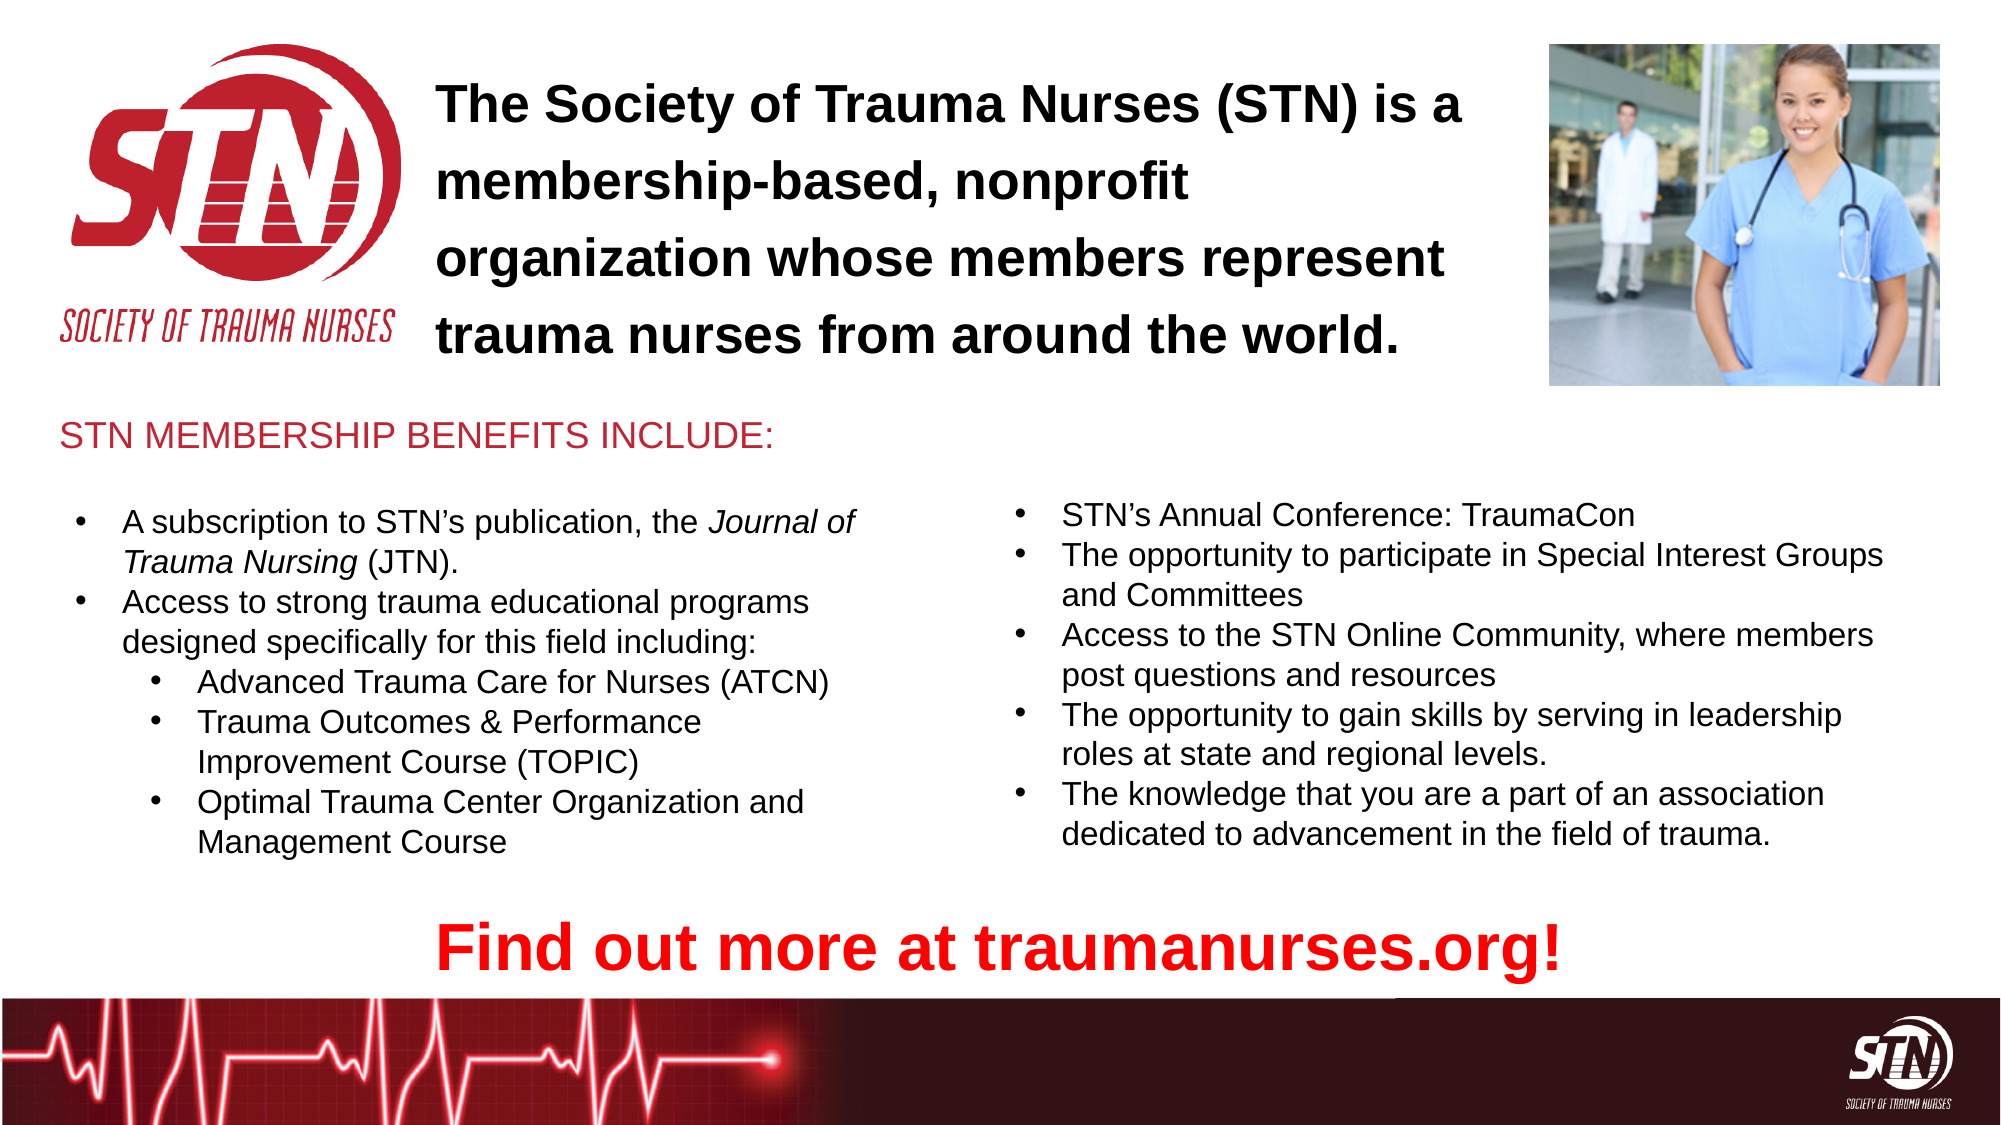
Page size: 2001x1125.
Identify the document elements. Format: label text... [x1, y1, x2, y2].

list The Society of Trauma Nurses (STN) is a membership-based, nonprofit organization whose members represent trauma nurses from around the world. [420, 48, 1518, 386]
text_box STN’s Annual Conference: TraumaCon The opportunity to participate in Special Interest Groups and Committees Access to the STN Online Community, where members post questions and resources The opportunity to gain skills by serving in leadership roles at state and regional levels. The knowledge that you are a part of an association dedicated to advancement in the field of trauma. [999, 485, 1909, 860]
text_box A subscription to STN’s publication, the Journal of Trauma Nursing (JTN). Access to strong trauma educational programs designed specifically for this field including: Advanced Trauma Care for Nurses (ATCN) Trauma Outcomes & Performance Improvement Course (TOPIC) Optimal Trauma Center Organization and Management Course [60, 508, 890, 933]
text_box STN MEMBERSHIP BENEFITS INCLUDE: [44, 403, 1332, 508]
picture [2, 0, 2001, 1125]
text_box Find out more at traumanurses.org! [100, 879, 1900, 1125]
